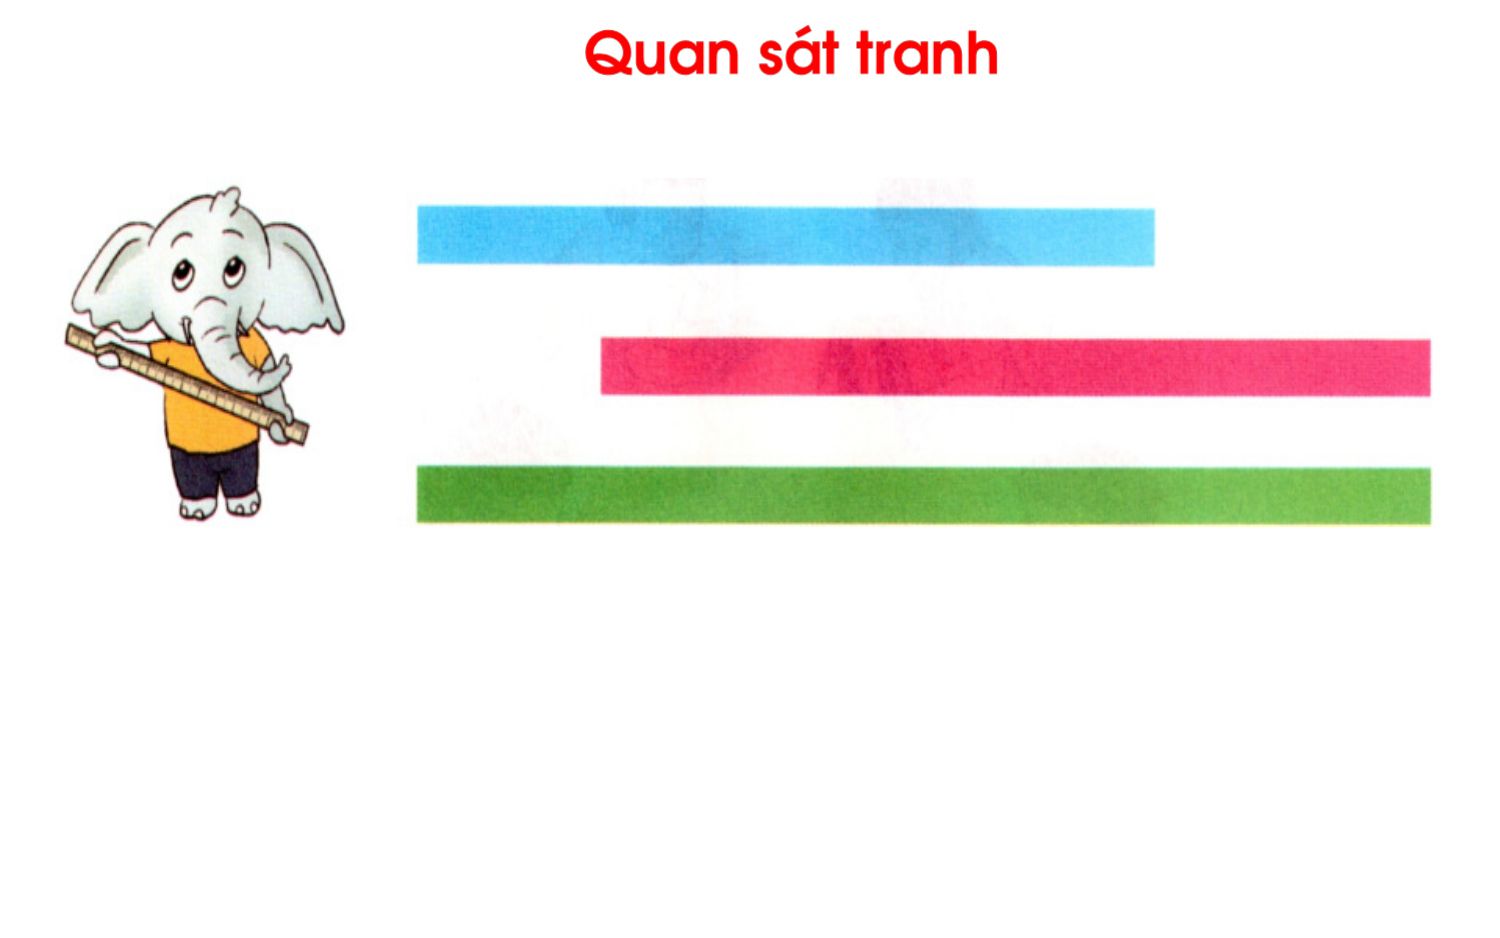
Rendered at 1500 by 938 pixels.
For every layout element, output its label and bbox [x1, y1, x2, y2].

picture [450, 0, 1135, 124]
picture [44, 178, 1456, 527]
